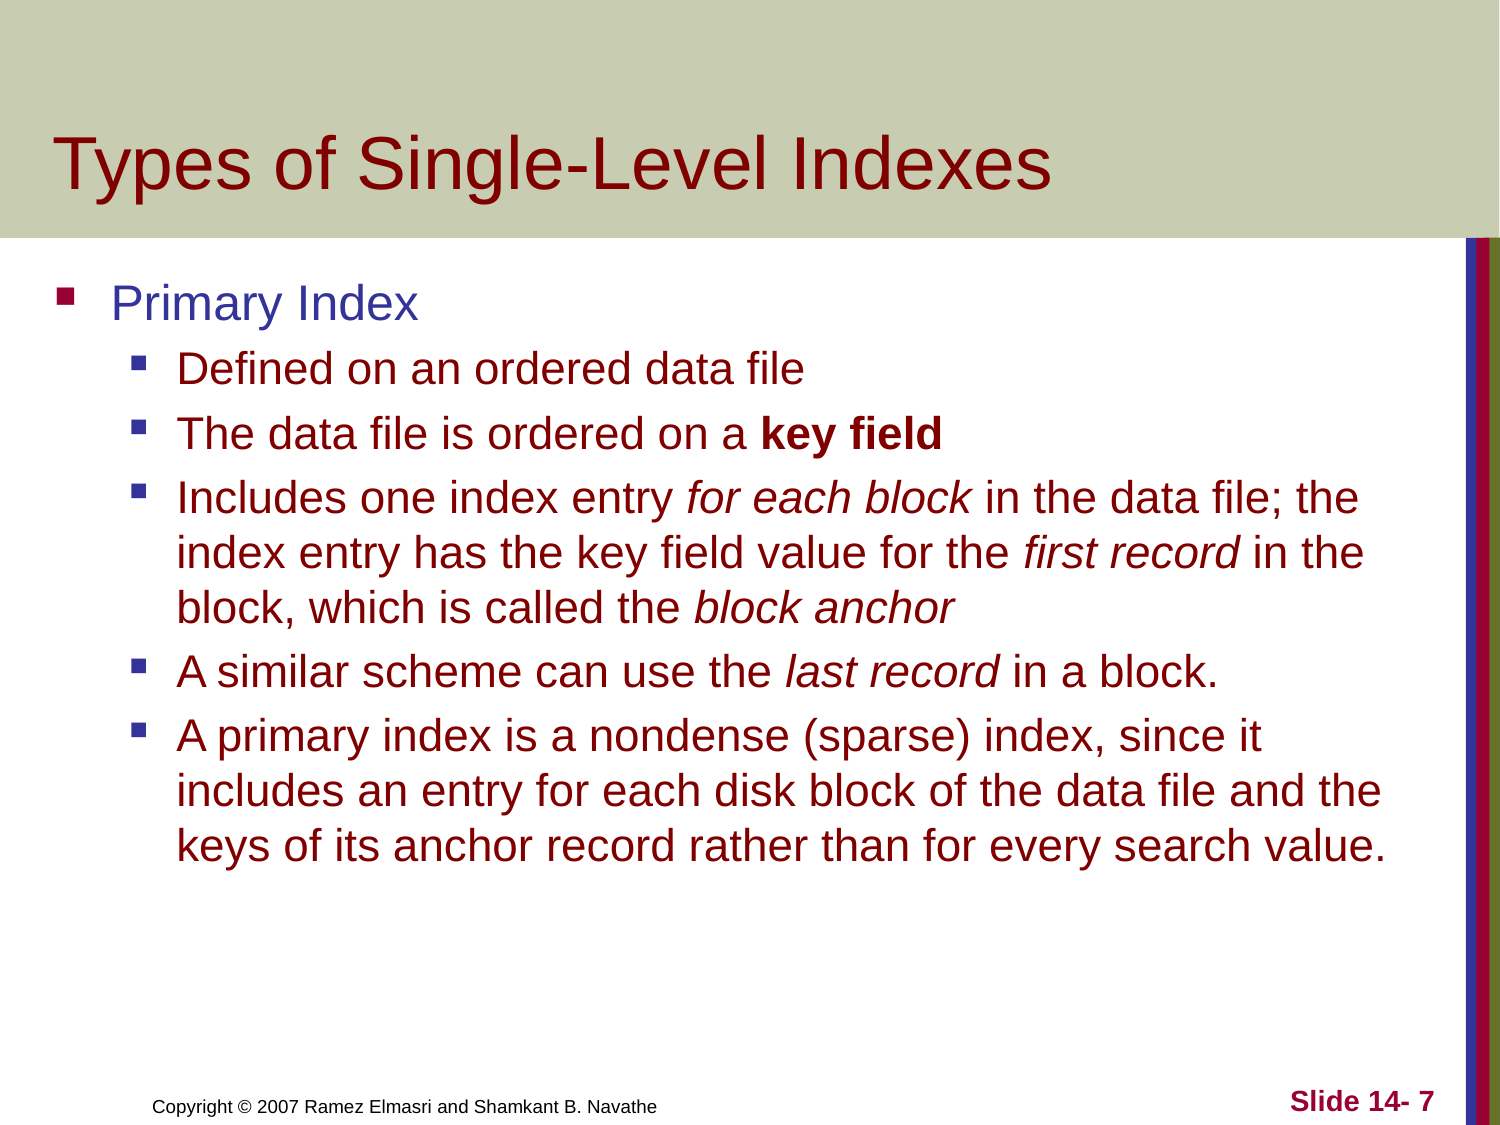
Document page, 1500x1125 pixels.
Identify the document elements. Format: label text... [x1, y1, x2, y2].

list Primary Index Defined on an ordered data file The data file is ordered on a key field Includes one index entry for each block in the data file; the index entry has the key field value for the first record in the block, which is called the block anchor A similar scheme can use the last record in a block. A primary index is a nondense (sparse) index, since it includes an entry for each disk block of the data file and the keys of its anchor record rather than for every search value. [39, 262, 1400, 1013]
title Types of Single-Level Indexes [37, 49, 1317, 213]
slide_number Slide 14- 7 [1137, 1050, 1450, 1125]
